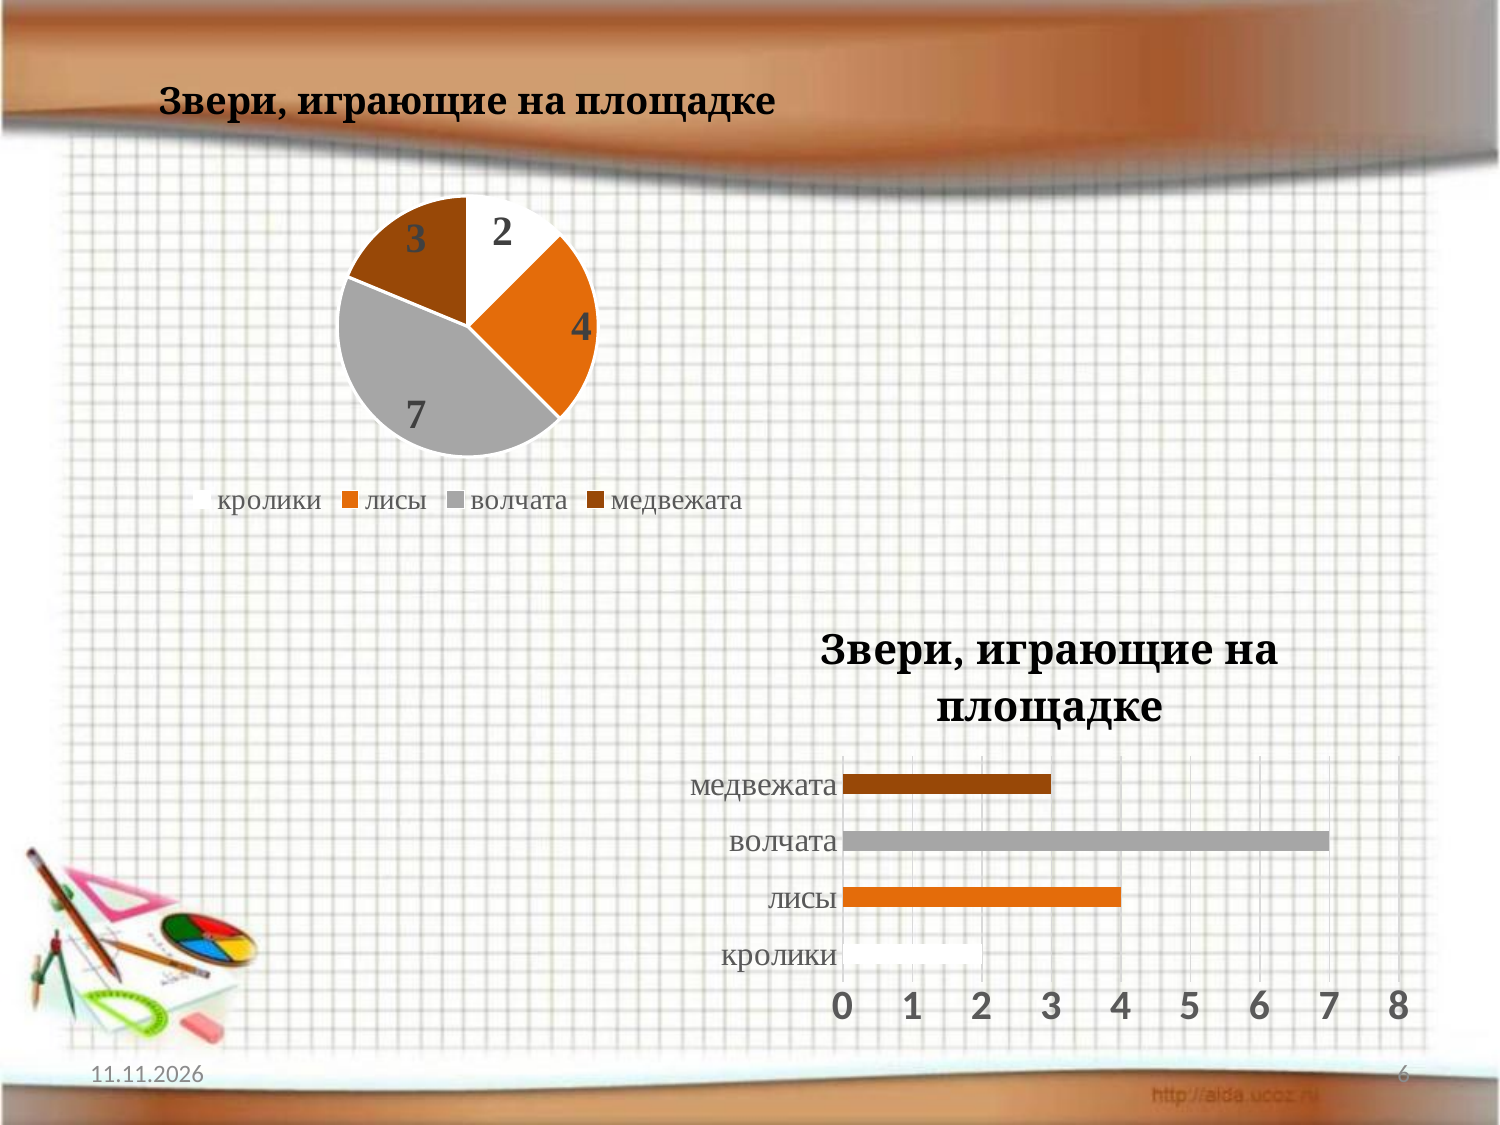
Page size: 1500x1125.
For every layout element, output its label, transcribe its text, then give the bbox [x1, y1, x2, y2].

chart [70, 44, 865, 523]
chart [674, 588, 1426, 1040]
picture [0, 0, 1500, 1125]
slide_number 6 [1074, 1047, 1425, 1103]
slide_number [75, 1042, 425, 1103]
